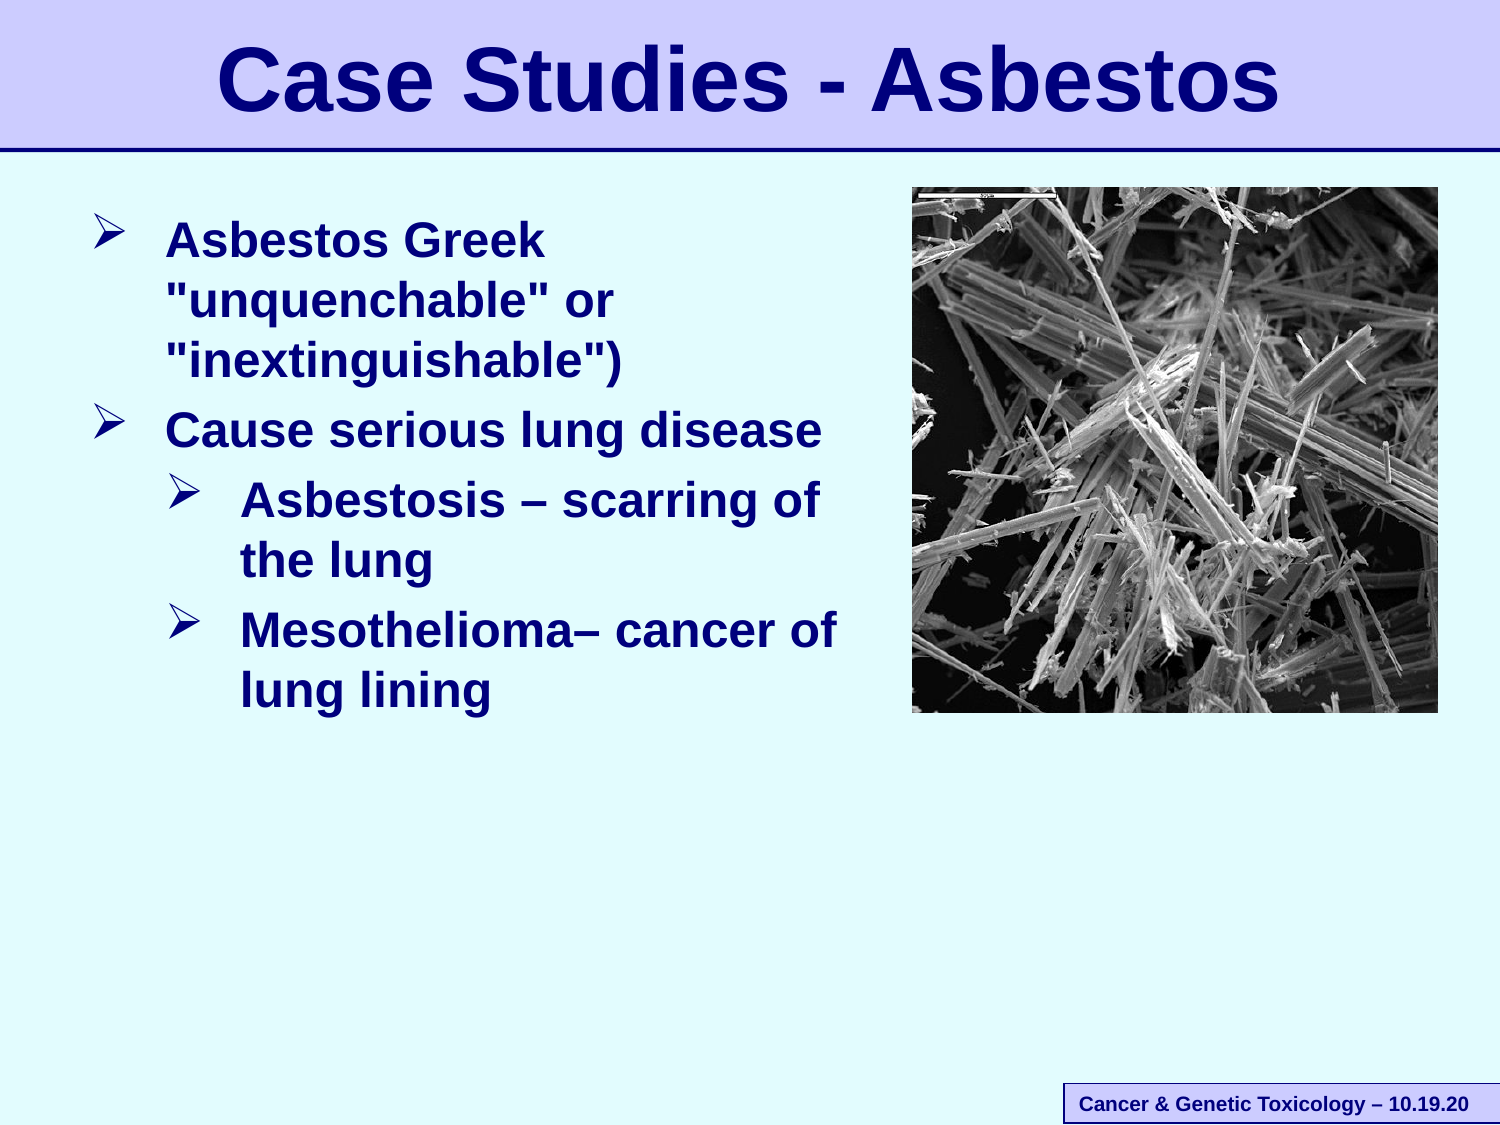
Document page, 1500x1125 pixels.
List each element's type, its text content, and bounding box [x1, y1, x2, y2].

picture [912, 187, 1438, 713]
title Case Studies - Asbestos [37, 12, 1463, 137]
text_box Asbestos Greek "unquenchable" or "inextinguishable") Cause serious lung disease Asbestosis – scarring of the lung Mesothelioma– cancer of lung lining [75, 200, 875, 725]
